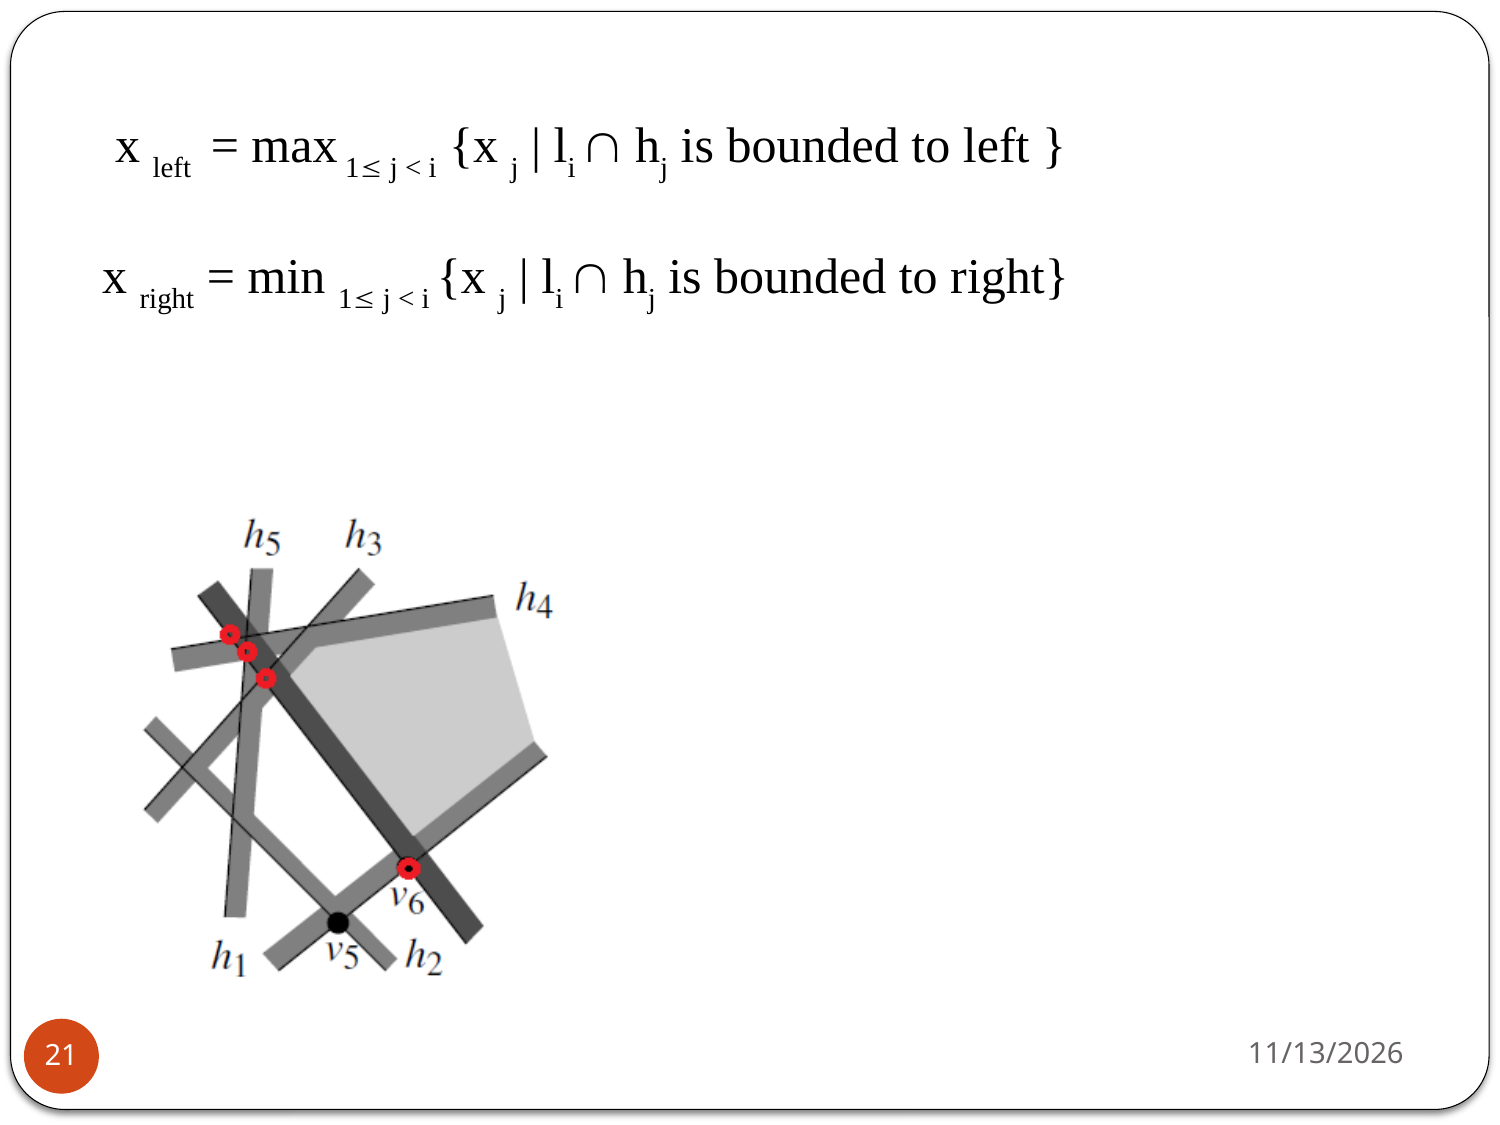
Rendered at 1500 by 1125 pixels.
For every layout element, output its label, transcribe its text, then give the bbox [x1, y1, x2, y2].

text_box x left = max 1£ j < i {x j | li Ç hj is bounded to left } x right = min 1£ j < i {x j | li Ç hj is bounded to right} [62, 104, 1338, 382]
slide_number 21 [23, 1018, 99, 1094]
picture [137, 512, 562, 988]
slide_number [1012, 1015, 1419, 1094]
